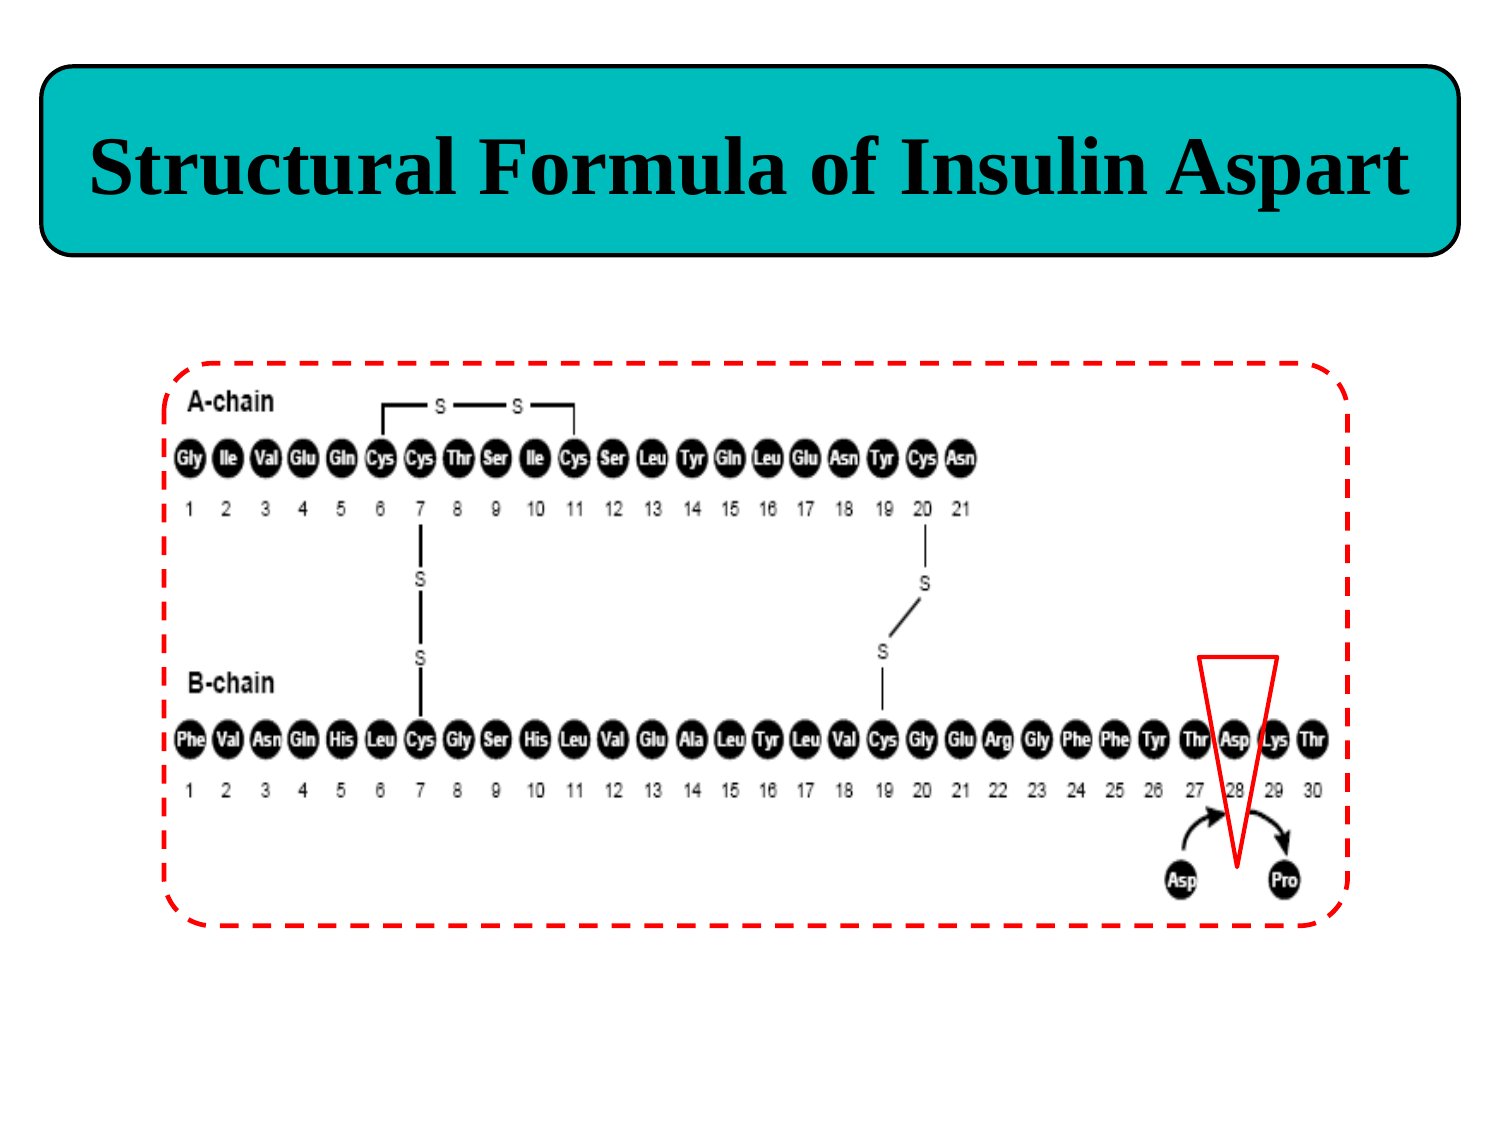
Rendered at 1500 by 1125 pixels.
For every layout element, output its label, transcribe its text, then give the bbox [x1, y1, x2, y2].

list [163, 363, 1348, 927]
text_box Structural Formula of Insulin Aspart [41, 66, 1459, 256]
